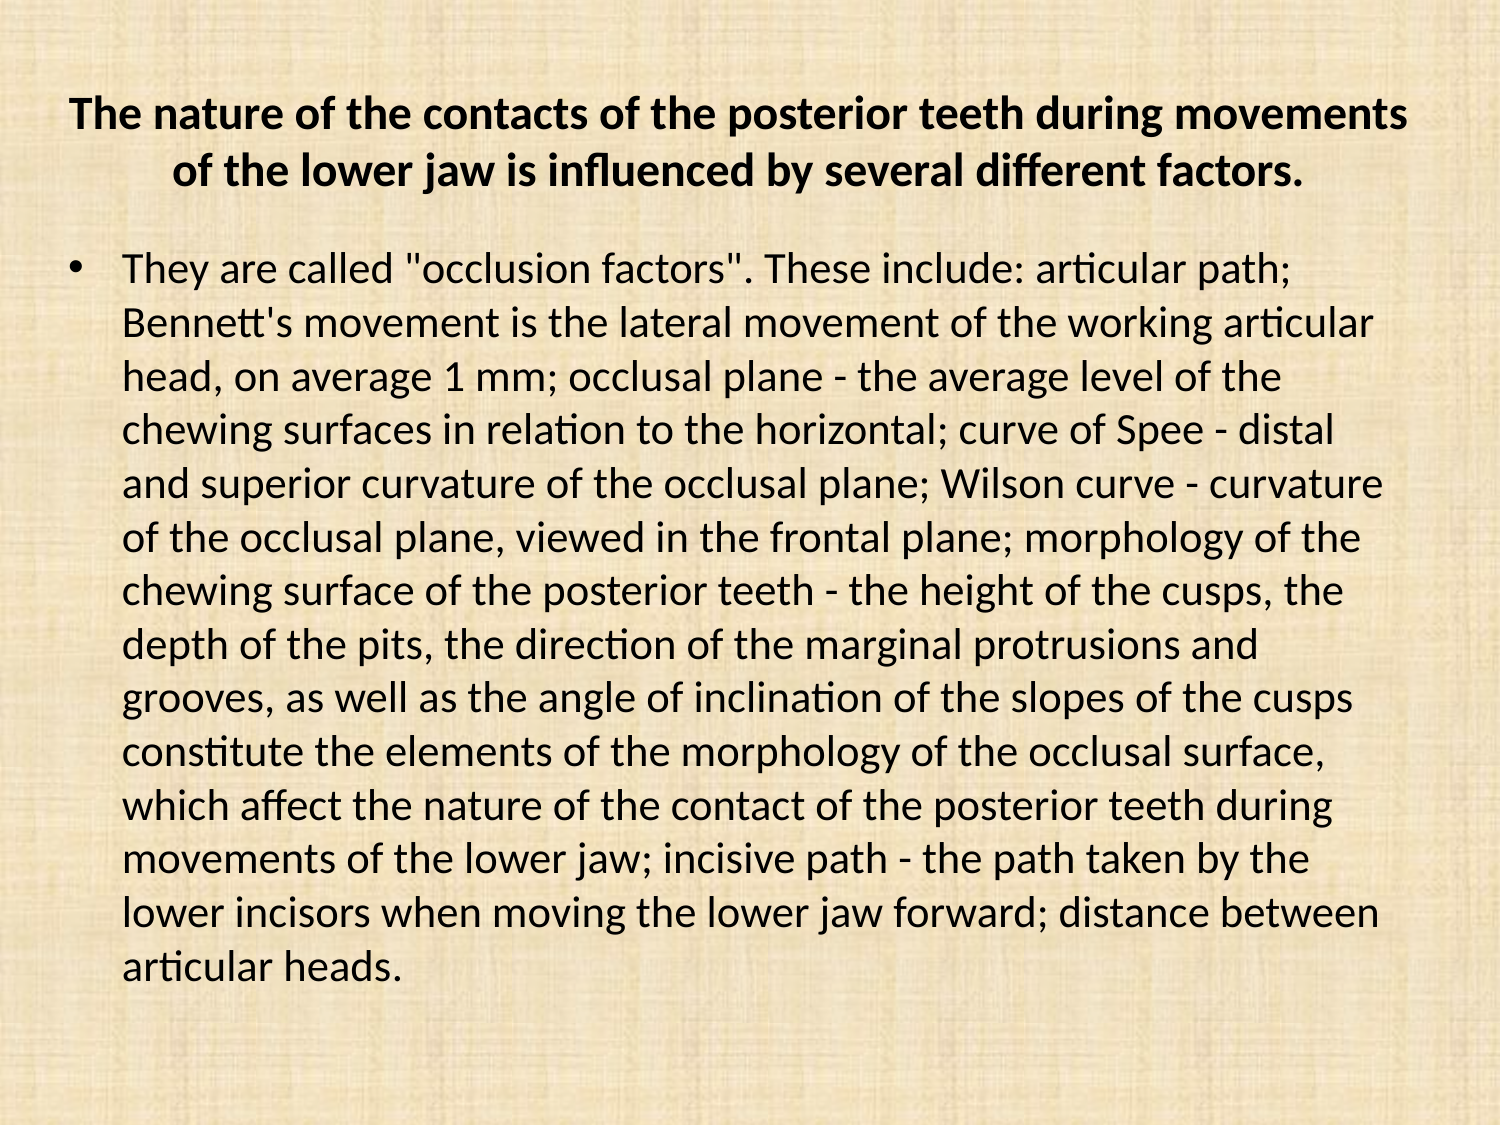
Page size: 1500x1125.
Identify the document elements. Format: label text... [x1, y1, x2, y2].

title The nature of the contacts of the posterior teeth during movements of the lower jaw is influenced by several different factors. [53, 45, 1425, 231]
list They are called "occlusion factors". These include: articular path; Bennett's movement is the lateral movement of the working articular head, on average 1 mm; occlusal plane - the average level of the chewing surfaces in relation to the horizontal; curve of Spee - distal and superior curvature of the occlusal plane; Wilson curve - curvature of the occlusal plane, viewed in the frontal plane; morphology of the chewing surface of the posterior teeth - the height of the cusps, the depth of the pits, the direction of the marginal protrusions and grooves, as well as the angle of inclination of the slopes of the cusps constitute the elements of the morphology of the occlusal surface, which affect the nature of the contact of the posterior teeth during movements of the lower jaw; incisive path - the path taken by the lower incisors when moving the lower jaw forward; distance between articular heads. [53, 231, 1425, 1005]
